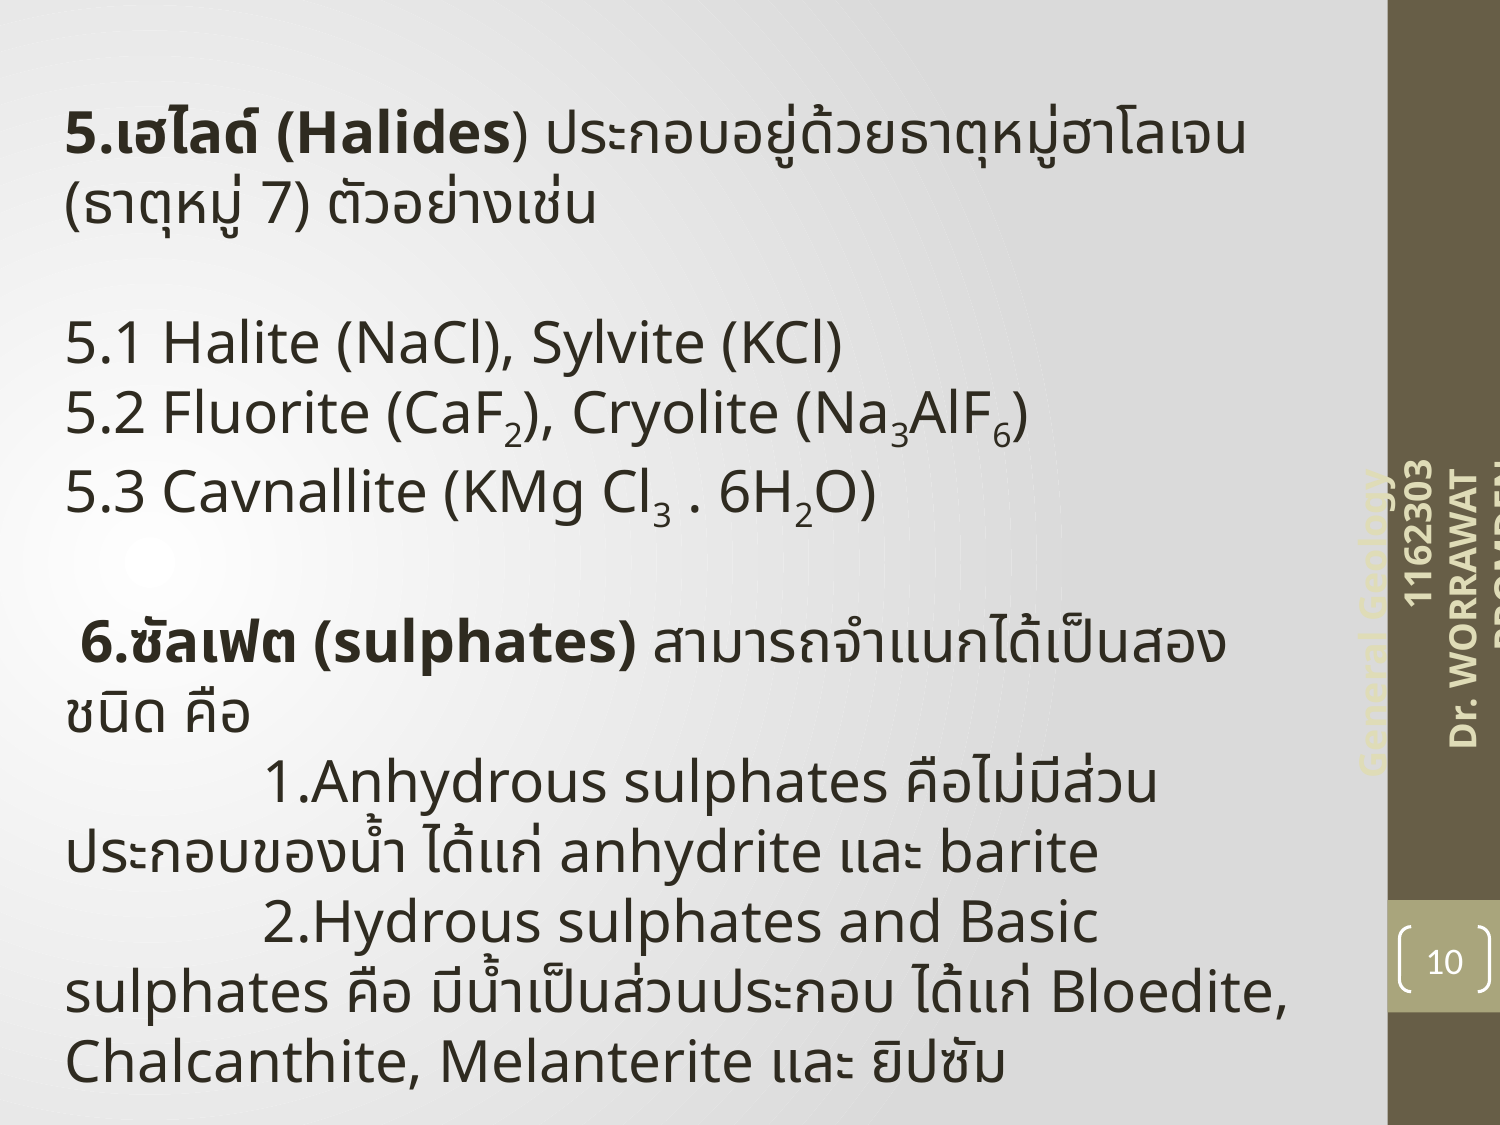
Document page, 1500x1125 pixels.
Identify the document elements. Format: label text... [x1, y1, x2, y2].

text_box 5.เฮไลด์ (Halides) ประกอบอยู่ด้วยธาตุหมู่ฮาโลเจน (ธาตุหมู่ 7) ตัวอย่างเช่น 5.1 Halite (NaCl), Sylvite (KCl) 5.2 Fluorite (CaF2), Cryolite (Na3AlF6) 5.3 Cavnallite (KMg Cl3 . 6H2O) 6.ซัลเฟต (sulphates) สามารถจำแนกได้เป็นสองชนิด คือ 1.Anhydrous sulphates คือไม่มีส่วนประกอบของน้ำ ได้แก่ anhydrite และ barite 2.Hydrous sulphates and Basic sulphates คือ มีน้ำเป็นส่วนประกอบ ได้แก่ Bloedite, Chalcanthite, Melanterite และ ยิปซัม [49, 87, 1313, 1102]
footer General Geology 1162303 Dr. WORRAWAT PROMDEN [1408, 444, 1469, 889]
slide_number 10 [1397, 925, 1492, 994]
